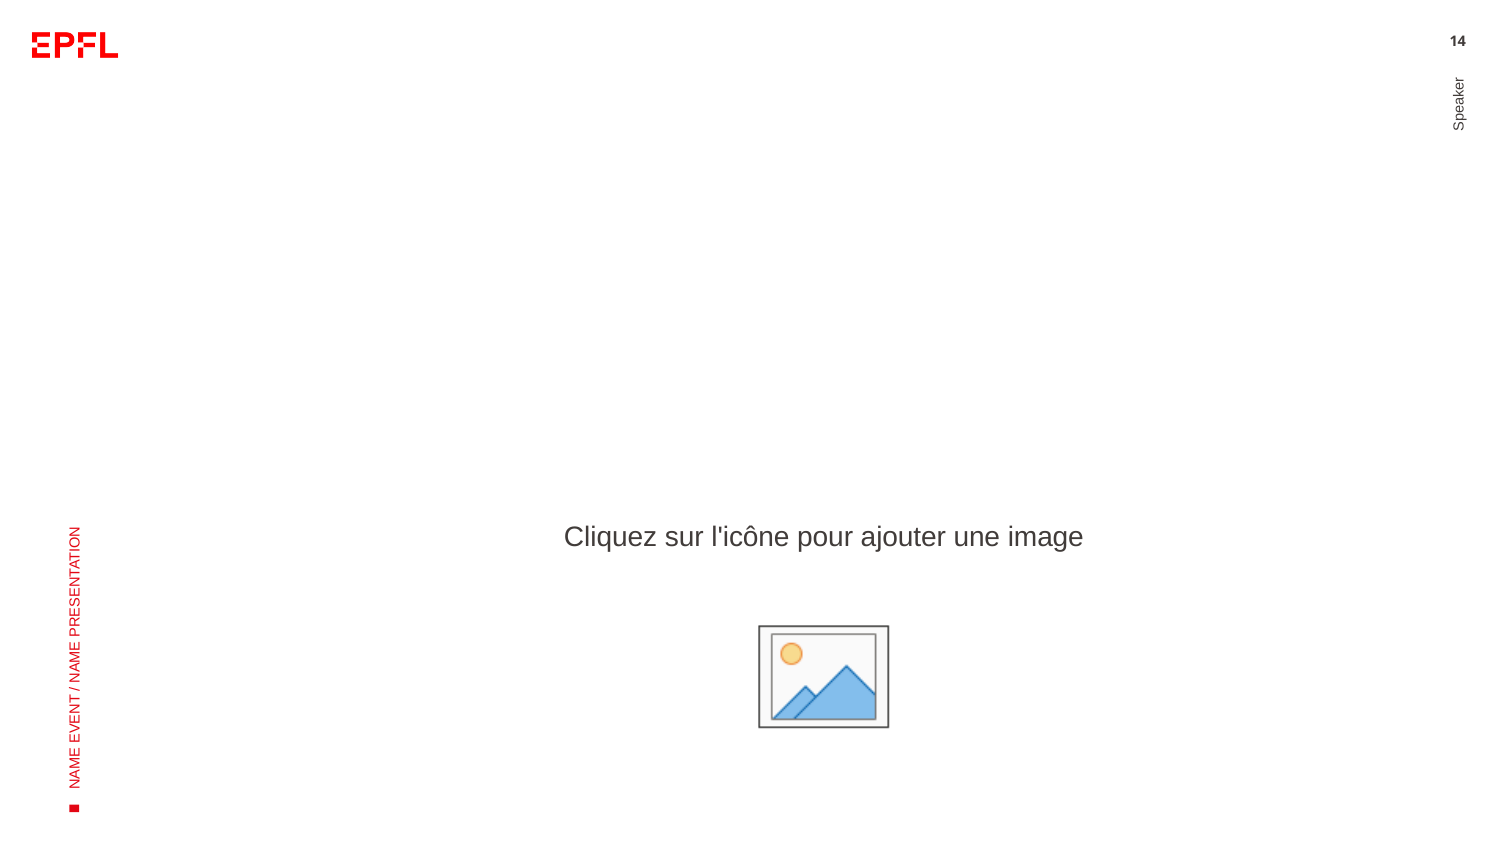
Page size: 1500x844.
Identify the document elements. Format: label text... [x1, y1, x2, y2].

picture [148, 510, 1500, 844]
slide_number NAME EVENT / NAME PRESENTATION [0, 256, 149, 805]
slide_number 14 [1415, 32, 1500, 59]
footer Speaker [1415, 59, 1500, 510]
picture [21, 21, 129, 69]
